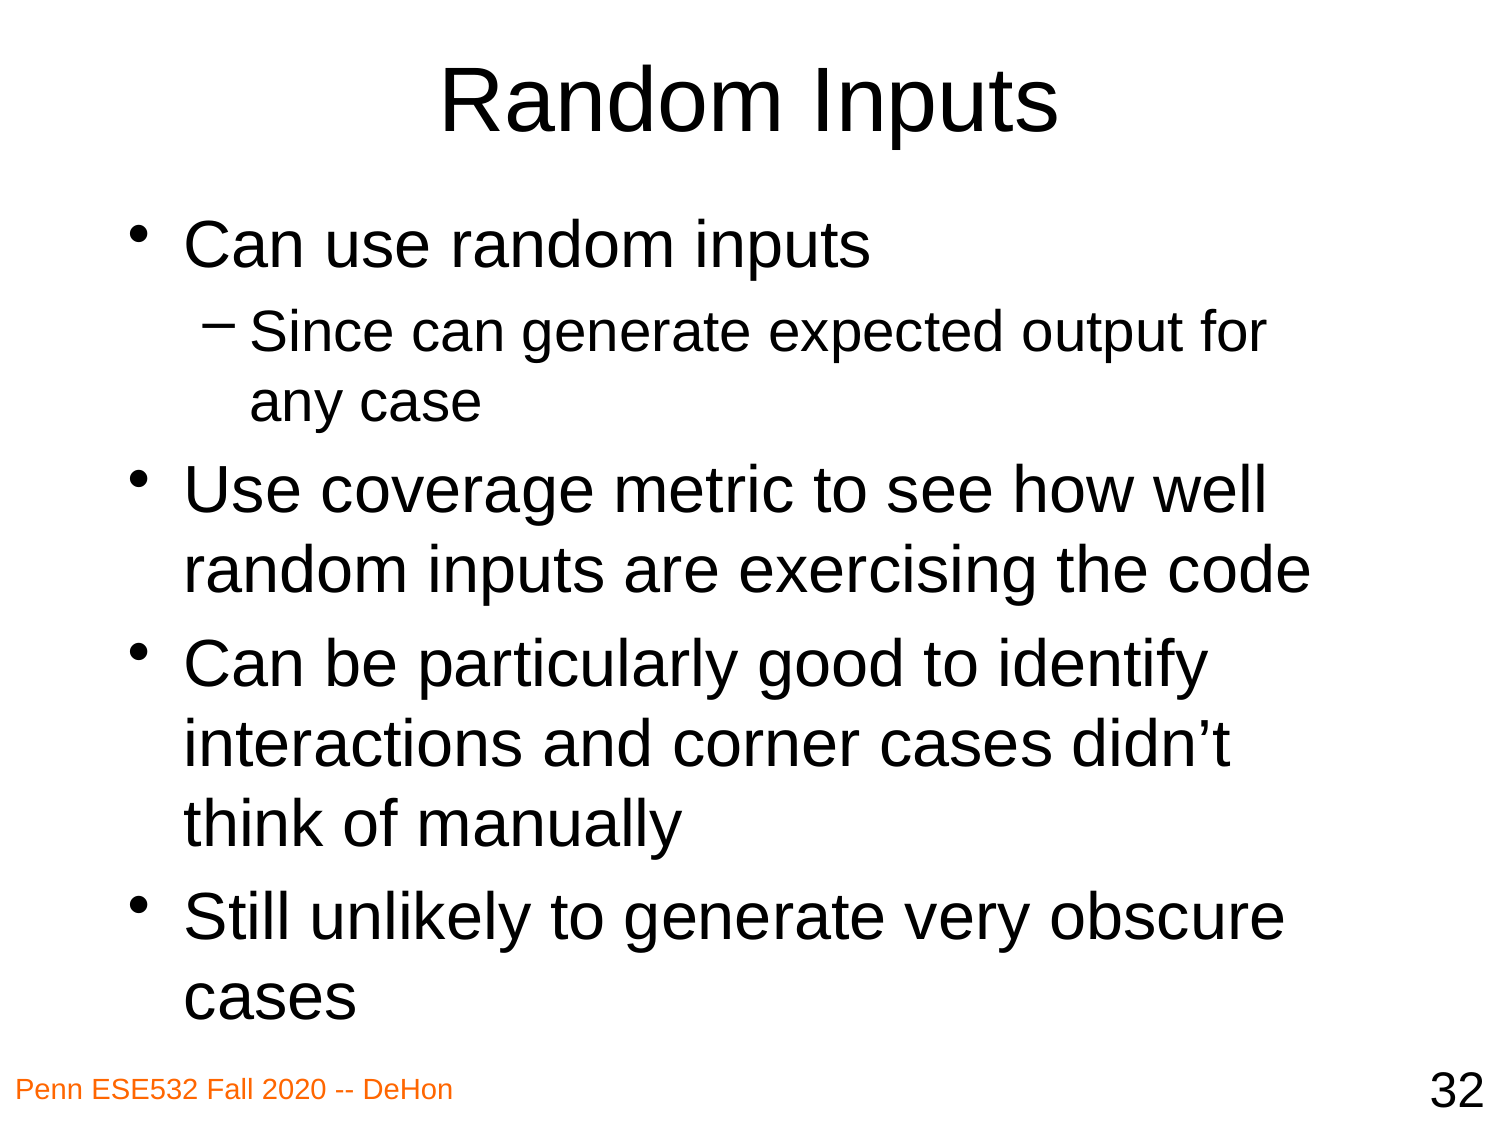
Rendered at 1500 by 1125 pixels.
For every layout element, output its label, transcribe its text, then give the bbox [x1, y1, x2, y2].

slide_number Penn ESE532 Fall 2020 -- DeHon [0, 1062, 576, 1125]
list Can use random inputs Since can generate expected output for any case Use coverage metric to see how well random inputs are exercising the code Can be particularly good to identify interactions and corner cases didn’t think of manually Still unlikely to generate very obscure cases [112, 193, 1388, 1038]
slide_number 32 [1187, 1049, 1500, 1125]
title Random Inputs [112, 0, 1388, 189]
